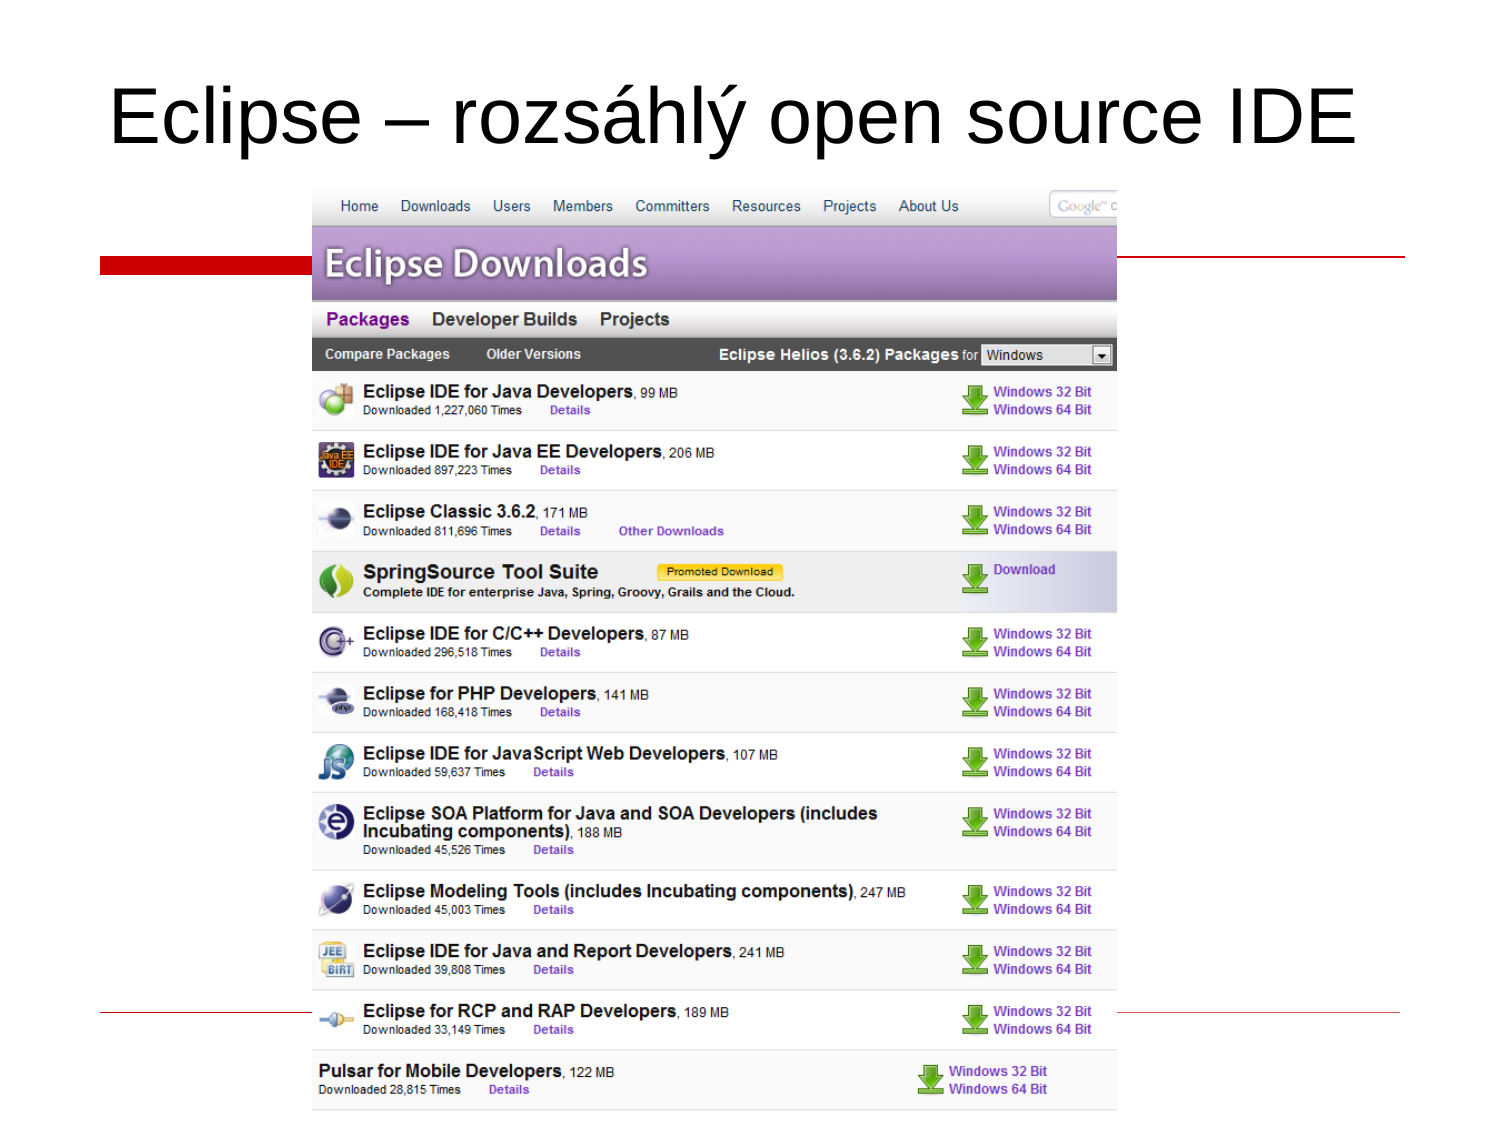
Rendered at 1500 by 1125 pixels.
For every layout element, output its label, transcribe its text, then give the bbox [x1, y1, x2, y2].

picture [312, 189, 1117, 1125]
title Eclipse – rozsáhlý open source IDE [93, 30, 1407, 167]
